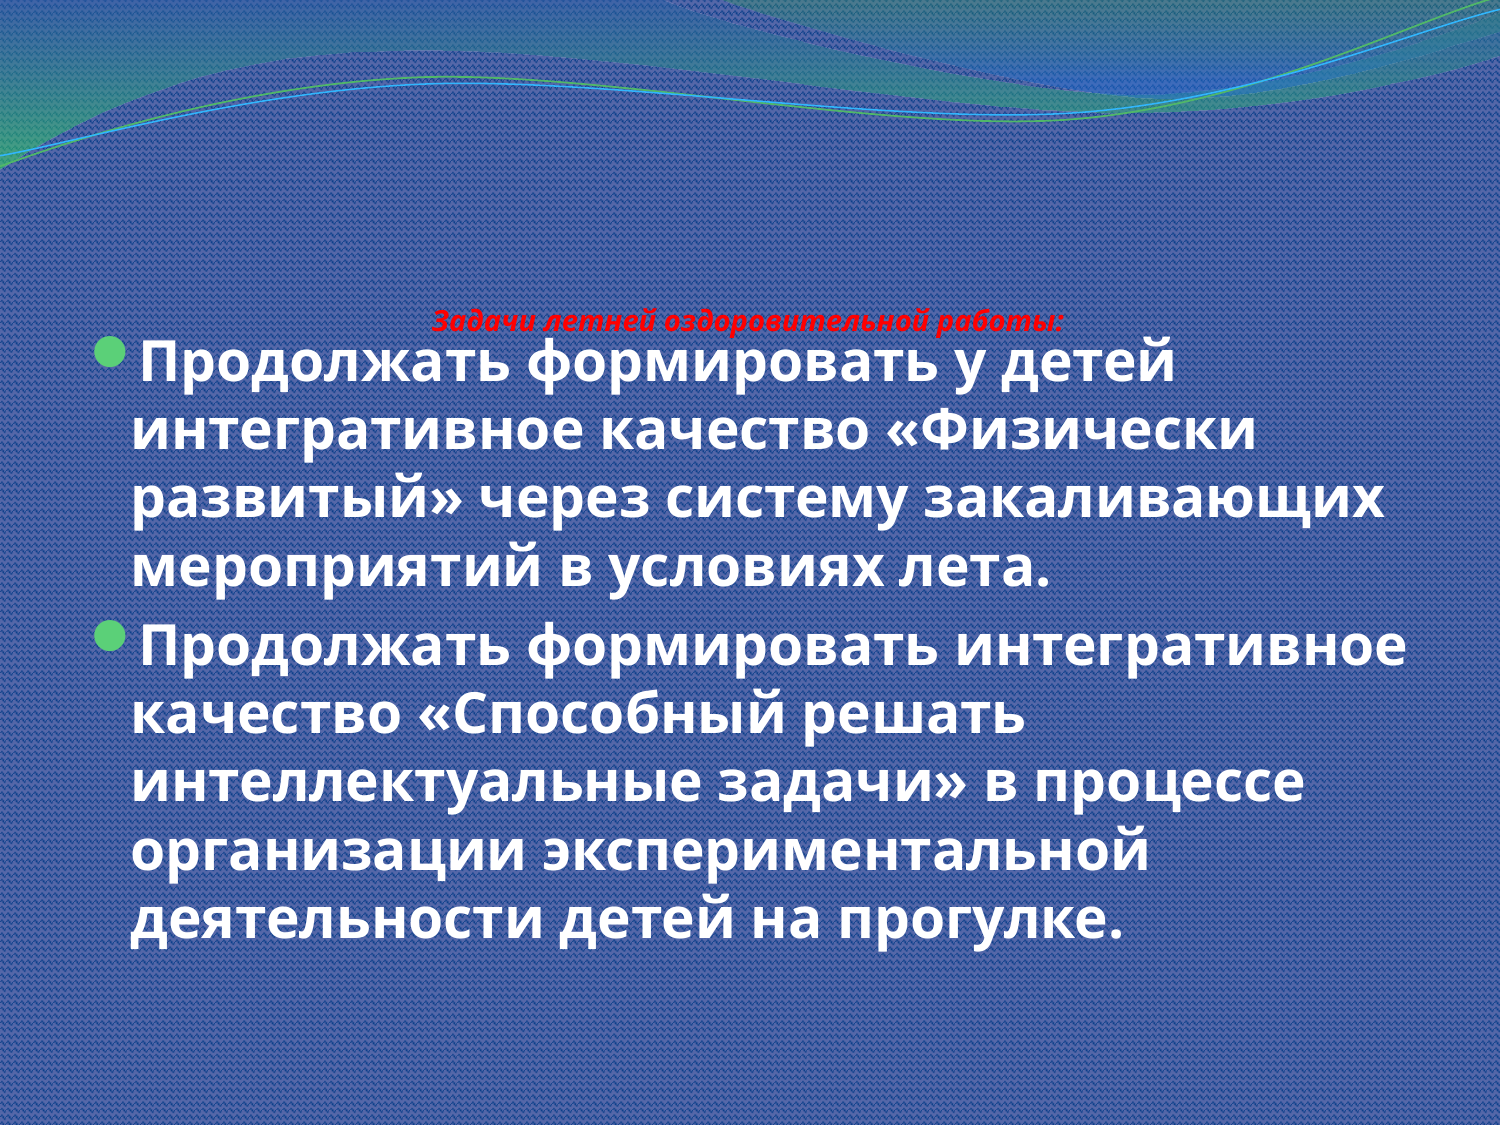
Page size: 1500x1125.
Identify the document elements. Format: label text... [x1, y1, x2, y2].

list Продолжать формировать у детей интегративное качество «Физически развитый» через систему закаливающих мероприятий в условиях лета. Продолжать формировать интегративное качество «Способный решать интеллектуальные задачи» в процессе организации экспериментальной деятельности детей на прогулке. [75, 317, 1425, 1038]
title Задачи летней оздоровительной работы: [76, 184, 1427, 372]
